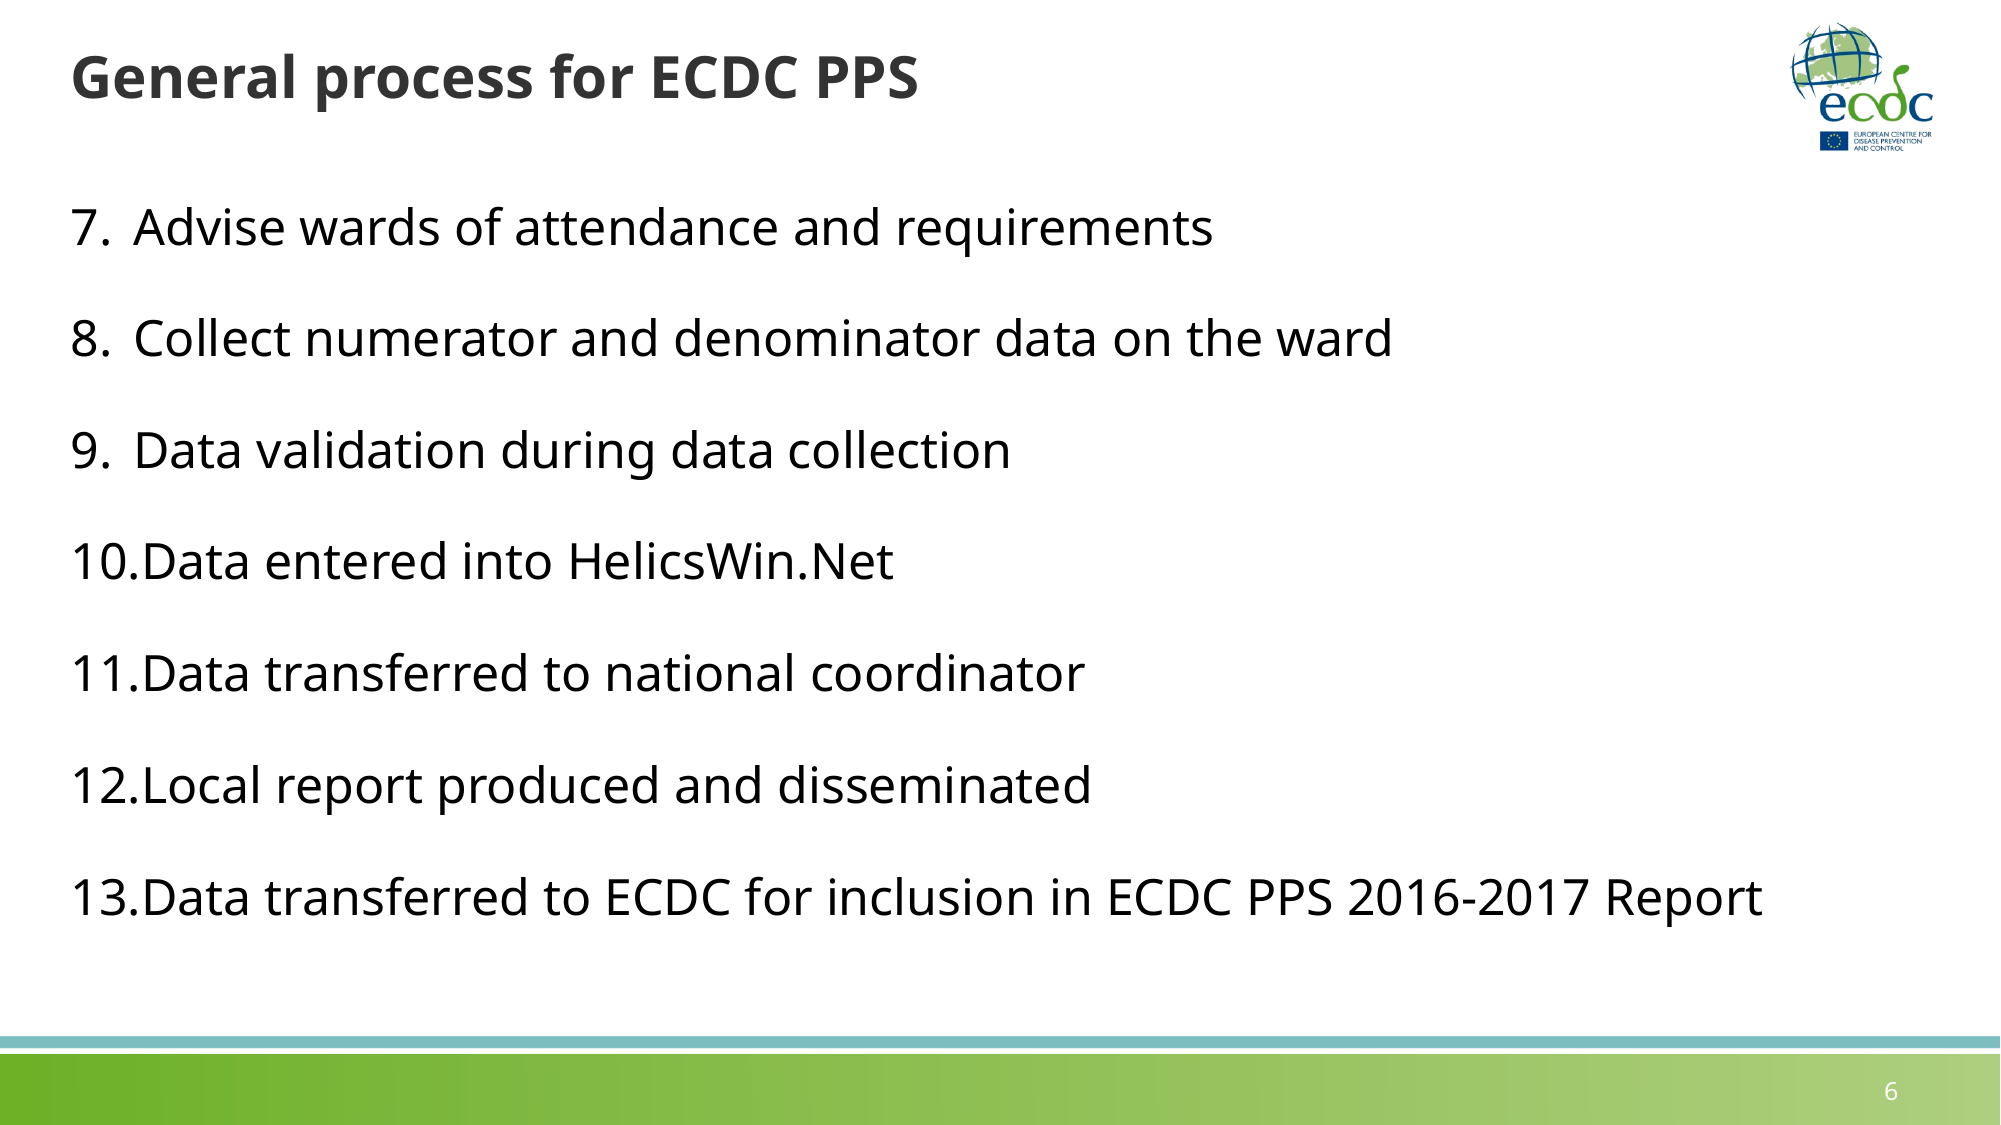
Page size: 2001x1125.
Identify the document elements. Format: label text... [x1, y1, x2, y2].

list Advise wards of attendance and requirements Collect numerator and denominator data on the ward Data validation during data collection Data entered into HelicsWin.Net Data transferred to national coordinator Local report produced and disseminated Data transferred to ECDC for inclusion in ECDC PPS 2016-2017 Report [70, 201, 1936, 1025]
slide_number 6 [1494, 1062, 1914, 1123]
picture [0, 0, 2000, 1125]
title General process for ECDC PPS [70, 48, 1764, 180]
